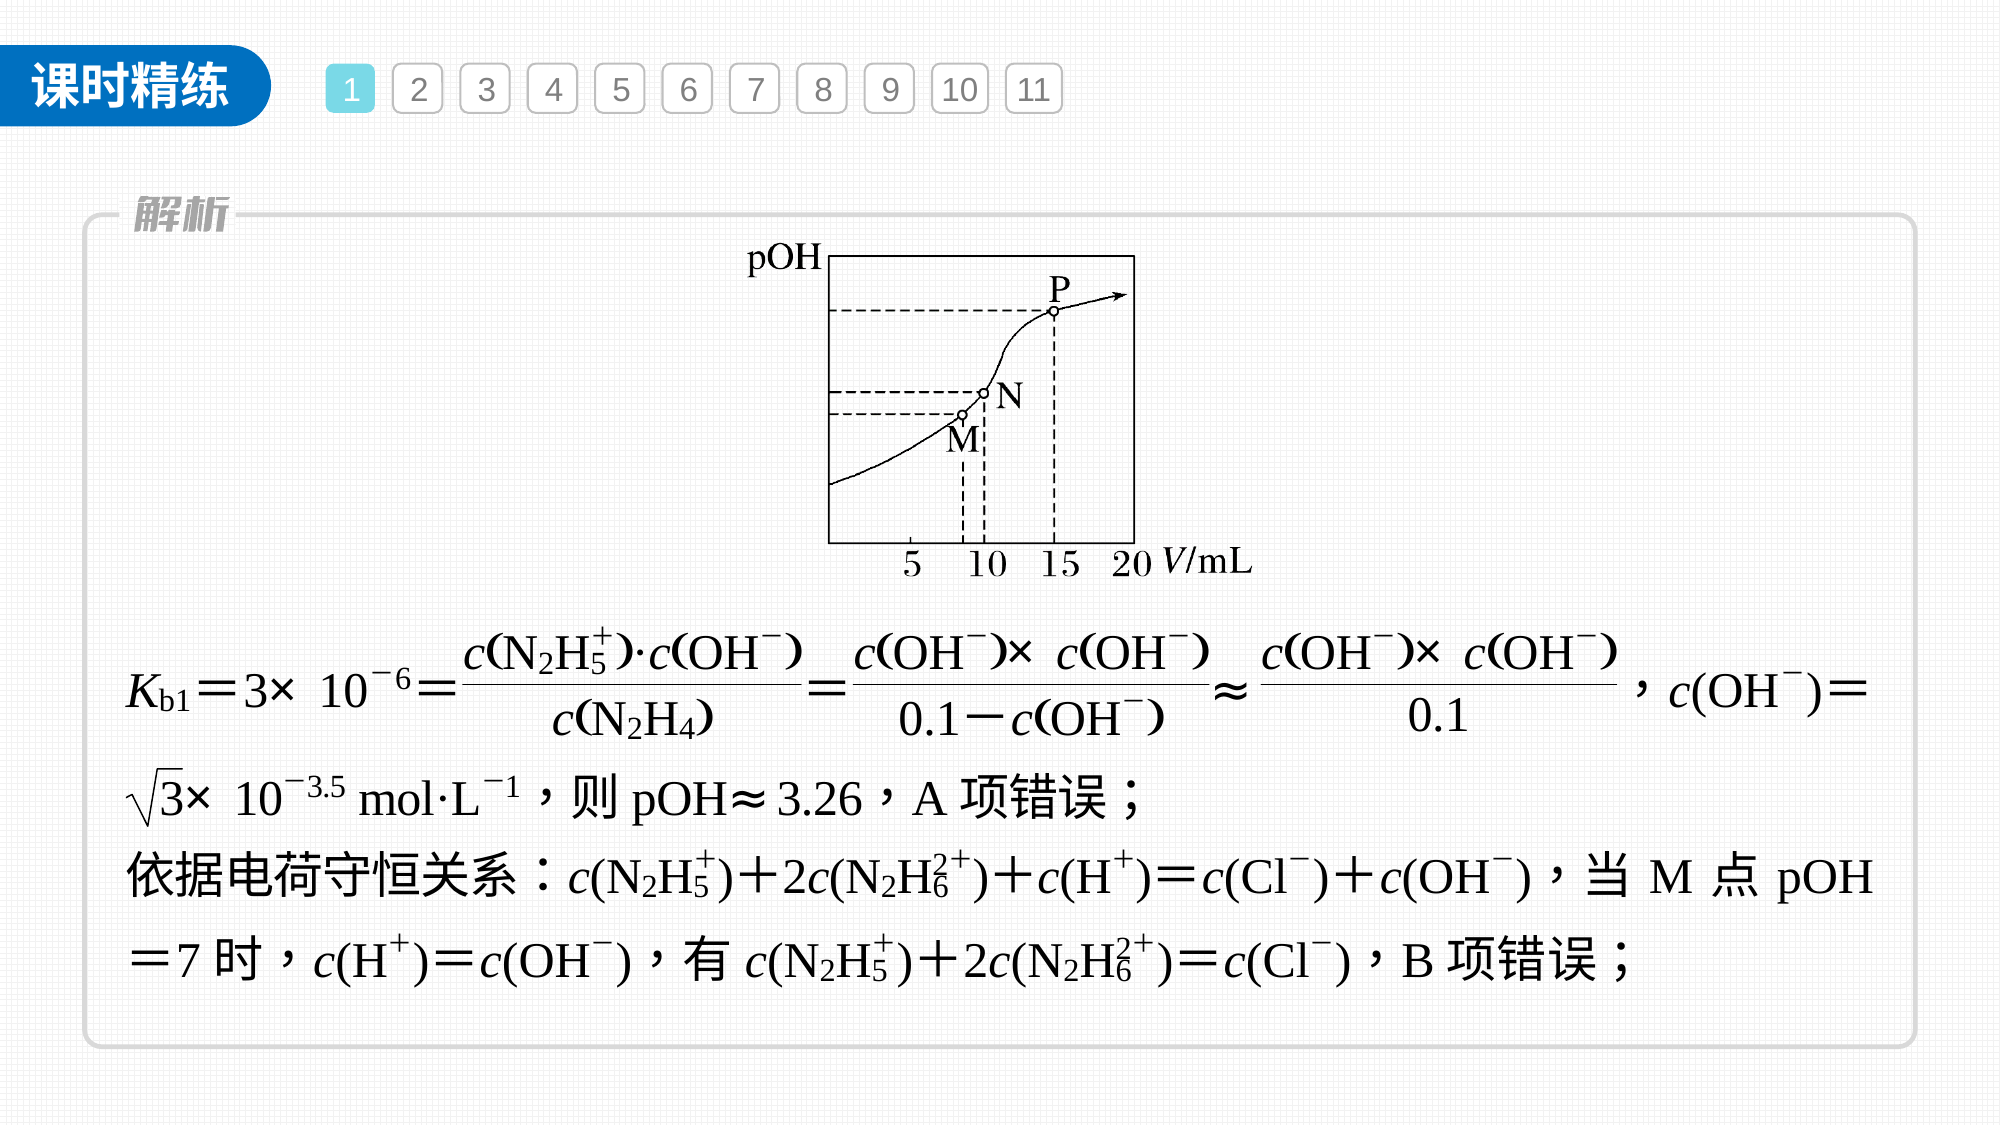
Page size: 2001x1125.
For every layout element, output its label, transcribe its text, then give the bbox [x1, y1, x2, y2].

text_box 8 [796, 62, 848, 114]
picture [740, 231, 1260, 581]
text_box 9 [863, 62, 916, 114]
text_box 11 [1004, 62, 1064, 114]
text_box 1 [324, 62, 376, 114]
text_box 4 [526, 62, 579, 114]
text_box 2 [391, 62, 444, 114]
text_box 7 [728, 62, 781, 114]
text_box 5 [594, 62, 646, 114]
text_box 3 [459, 62, 511, 114]
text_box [84, 196, 1916, 1047]
text_box 6 [661, 62, 713, 114]
text_box 10 [930, 62, 990, 114]
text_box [125, 619, 1875, 1024]
